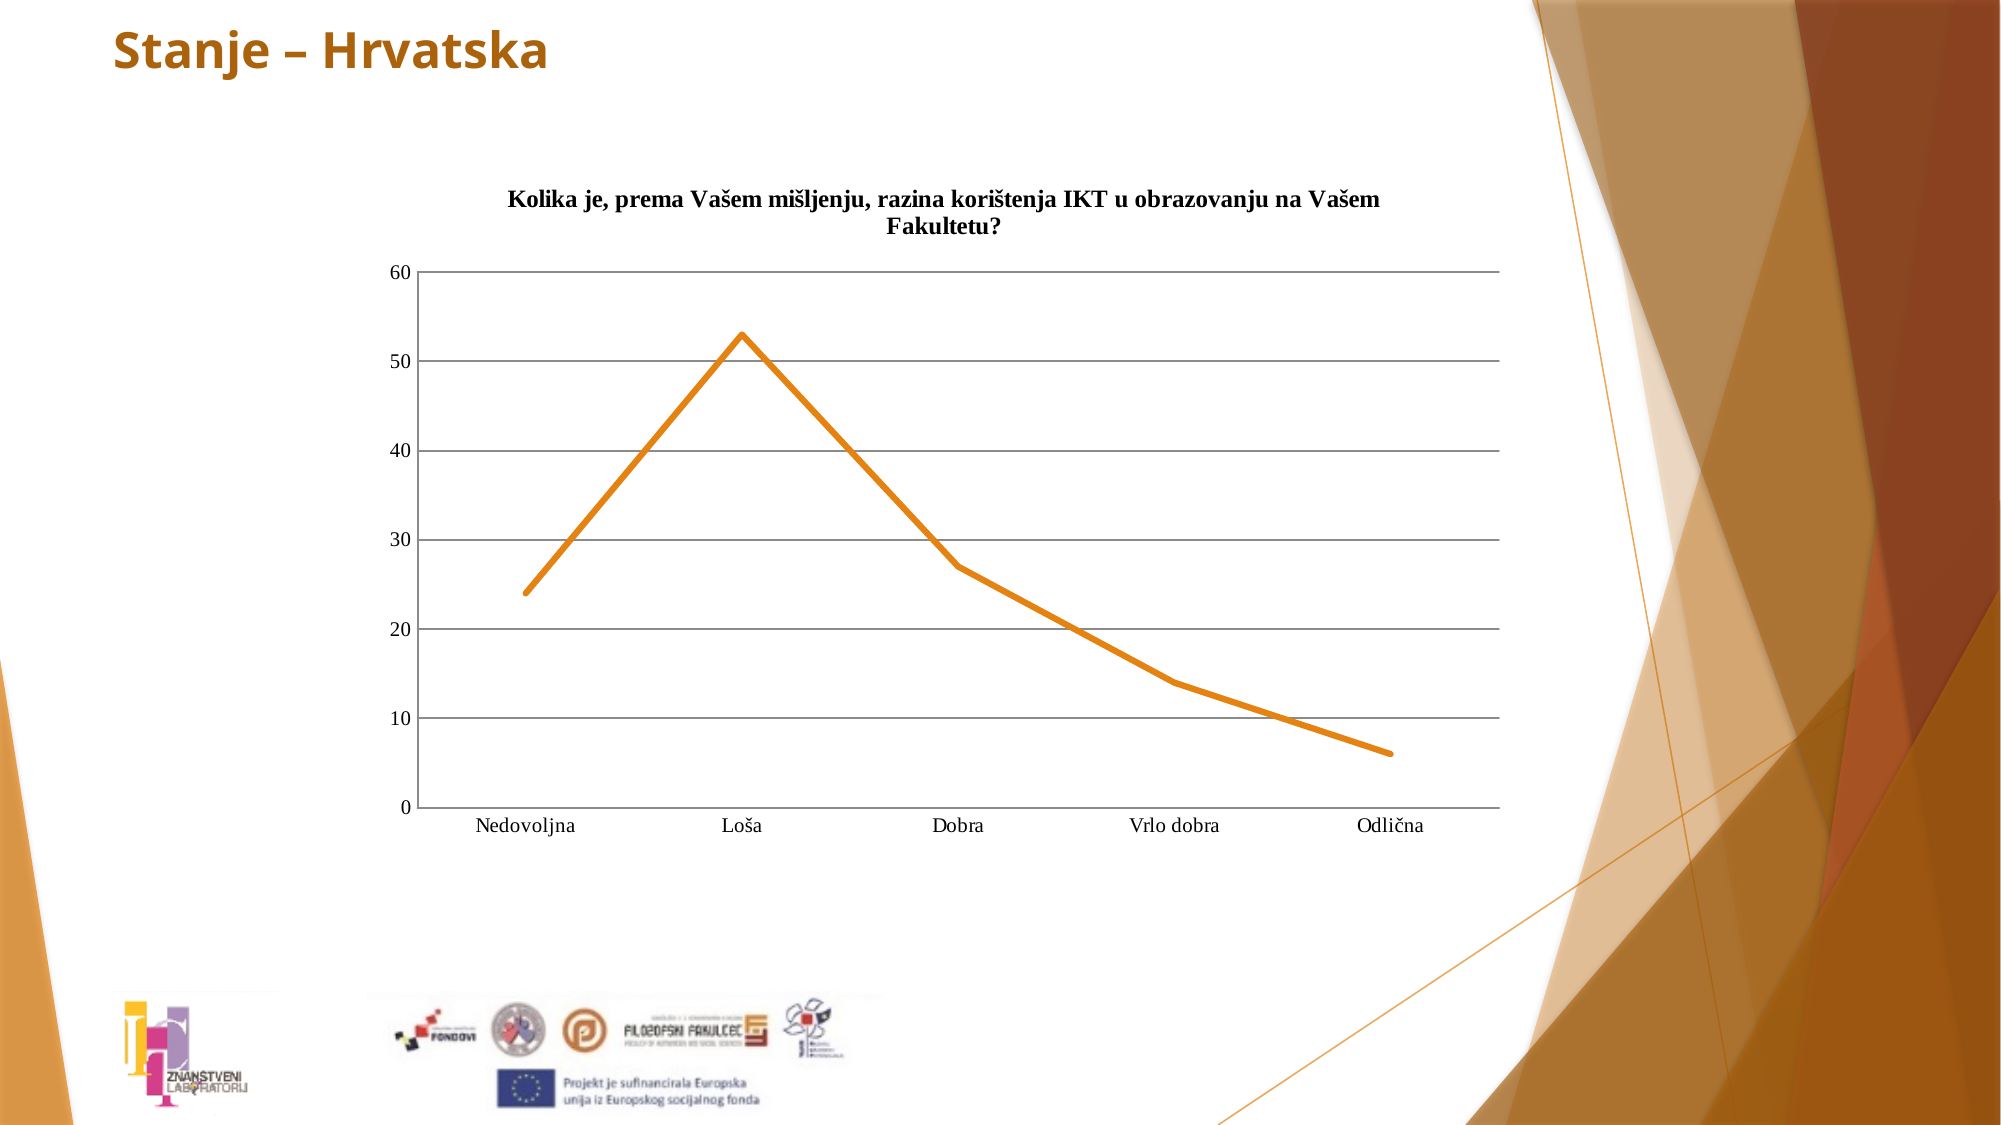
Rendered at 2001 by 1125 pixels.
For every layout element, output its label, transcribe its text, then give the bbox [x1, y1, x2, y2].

chart [366, 155, 1523, 852]
text_box Stanje – Hrvatska [0, 11, 846, 157]
picture [366, 990, 884, 1117]
picture [110, 990, 279, 1117]
